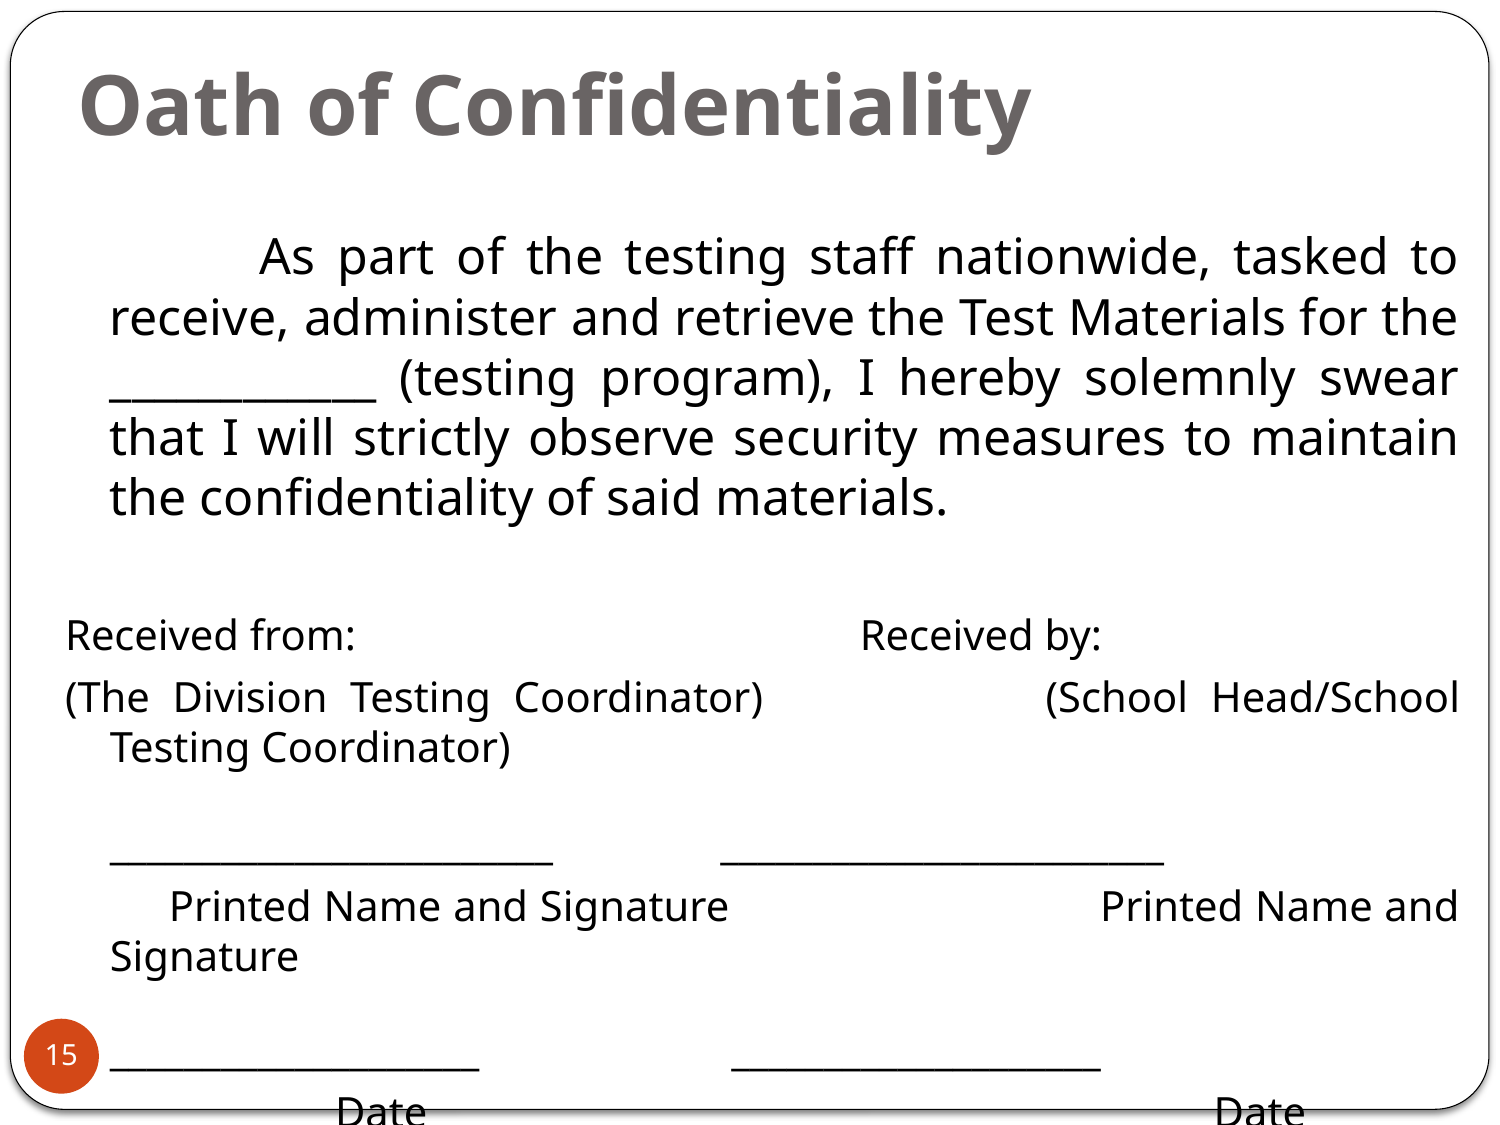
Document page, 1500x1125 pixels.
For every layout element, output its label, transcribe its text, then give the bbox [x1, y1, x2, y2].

slide_number 15 [23, 1020, 99, 1094]
title Oath of Confidentiality [62, 24, 1426, 168]
list As part of the testing staff nationwide, tasked to receive, administer and retrieve the Test Materials for the ____________ (testing program), I hereby solemnly swear that I will strictly observe security measures to maintain the confidentiality of said materials. Received from: Received by: (The Division Testing Coordinator) (School Head/School Testing Coordinator) ________________________ ________________________ Printed Name and Signature Printed Name and Signature ____________________ ____________________ Date Date [49, 212, 1476, 1063]
